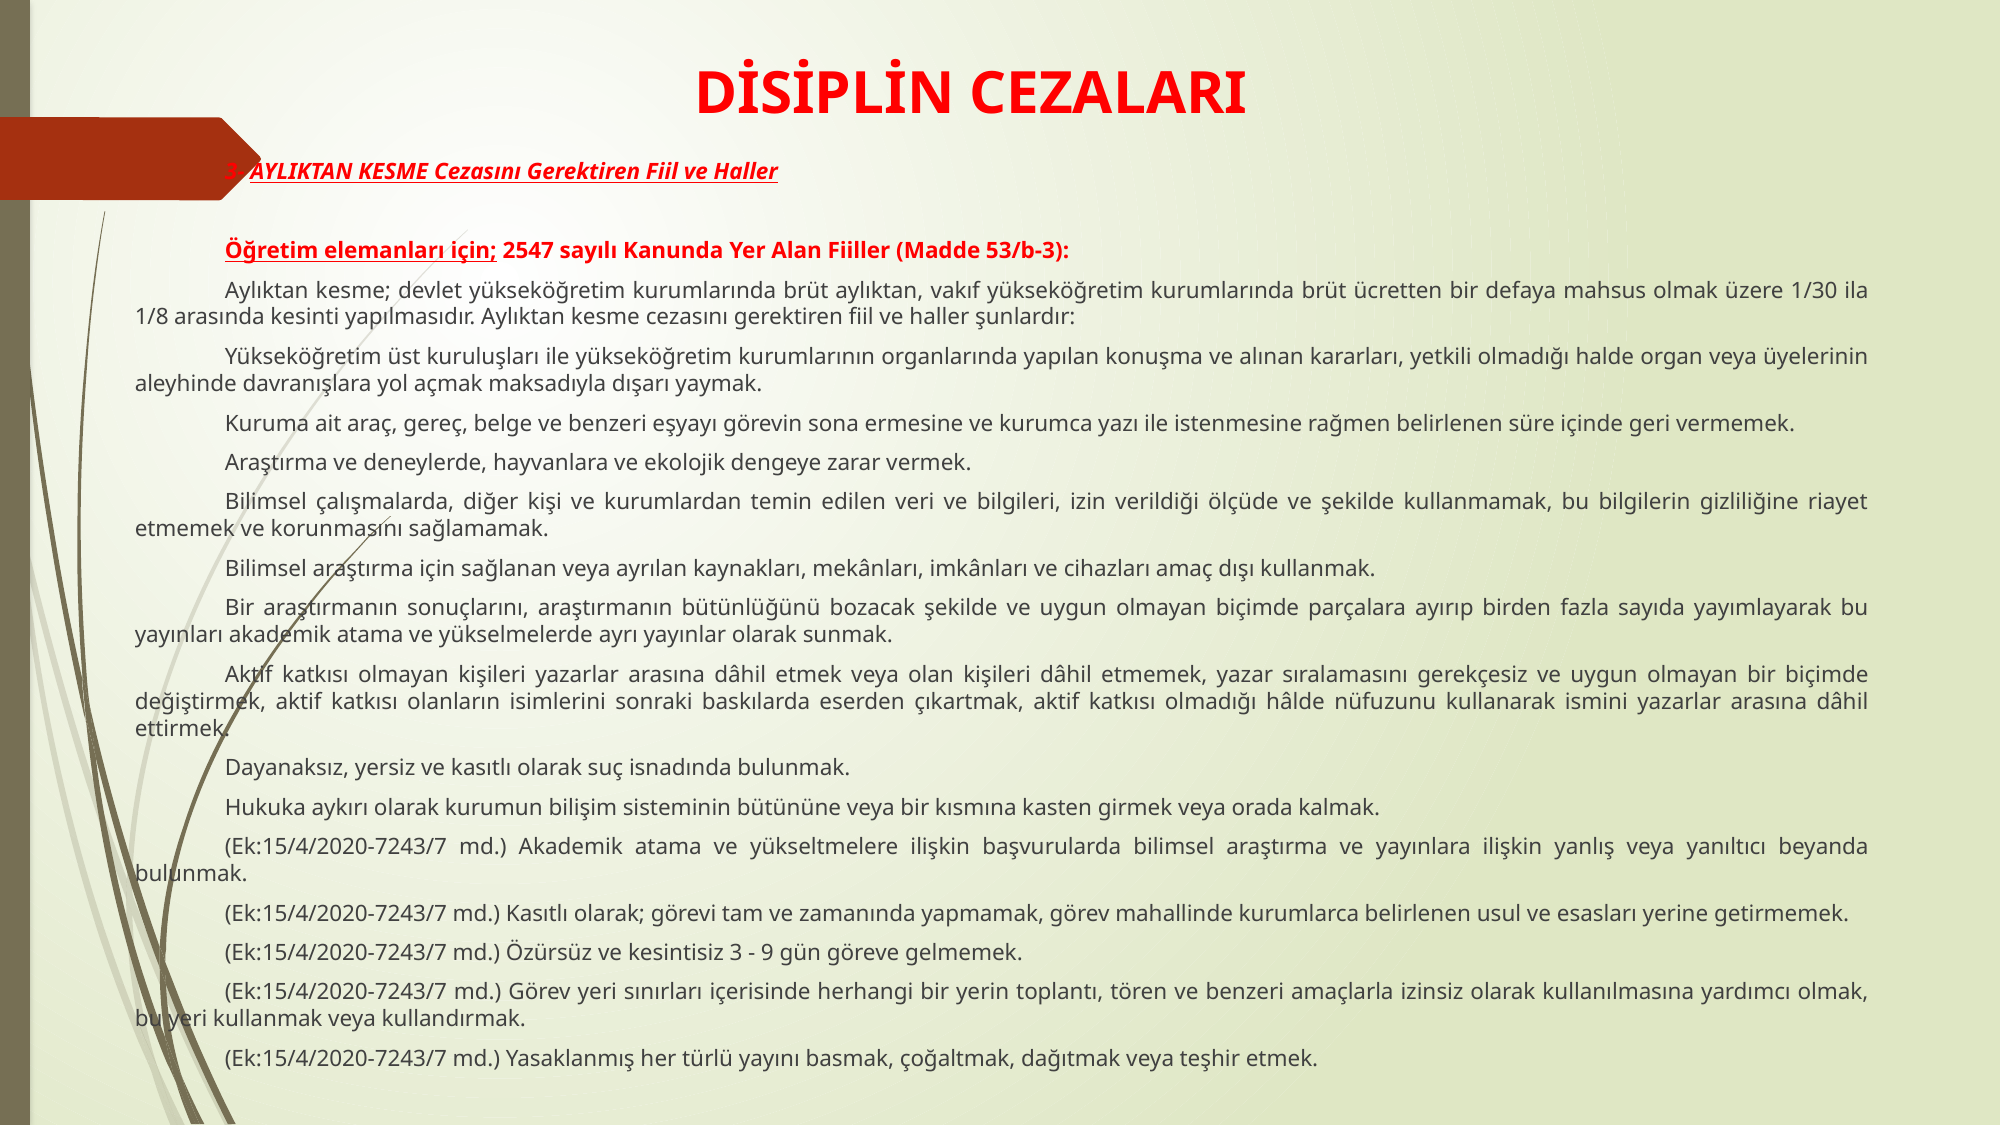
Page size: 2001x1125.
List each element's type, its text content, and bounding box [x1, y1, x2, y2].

list 3- AYLIKTAN KESME Cezasını Gerektiren Fiil ve Haller Öğretim elemanları için; 2547 sayılı Kanunda Yer Alan Fiiller (Madde 53/b-3): Aylıktan kesme; devlet yükseköğretim kurumlarında brüt aylıktan, vakıf yükseköğretim kurumlarında brüt ücretten bir defaya mahsus olmak üzere 1/30 ila 1/8 arasında kesinti yapılmasıdır. Aylıktan kesme cezasını gerektiren fiil ve haller şunlardır: Yükseköğretim üst kuruluşları ile yükseköğretim kurumlarının organlarında yapılan konuşma ve alınan kararları, yetkili olmadığı halde organ veya üyelerinin aleyhinde davranışlara yol açmak maksadıyla dışarı yaymak. Kuruma ait araç, gereç, belge ve benzeri eşyayı görevin sona ermesine ve kurumca yazı ile istenmesine rağmen belirlenen süre içinde geri vermemek. Araştırma ve deneylerde, hayvanlara ve ekolojik dengeye zarar vermek. Bilimsel çalışmalarda, diğer kişi ve kurumlardan temin edilen veri ve bilgileri, izin verildiği ölçüde ve şekilde kullanmamak, bu bilgilerin gizliliğine riayet etmemek ve korunmasını sağlamamak. Bilimsel araştırma için sağlanan veya ayrılan kaynakları, mekânları, imkânları ve cihazları amaç dışı kullanmak. Bir araştırmanın sonuçlarını, araştırmanın bütünlüğünü bozacak şekilde ve uygun olmayan biçimde parçalara ayırıp birden fazla sayıda yayımlayarak bu yayınları akademik atama ve yükselmelerde ayrı yayınlar olarak sunmak. Aktif katkısı olmayan kişileri yazarlar arasına dâhil etmek veya olan kişileri dâhil etmemek, yazar sıralamasını gerekçesiz ve uygun olmayan bir biçimde değiştirmek, aktif katkısı olanların isimlerini sonraki baskılarda eserden çıkartmak, aktif katkısı olmadığı hâlde nüfuzunu kullanarak ismini yazarlar arasına dâhil ettirmek. Dayanaksız, yersiz ve kasıtlı olarak suç isnadında bulunmak. Hukuka aykırı olarak kurumun bilişim sisteminin bütününe veya bir kısmına kasten girmek veya orada kalmak. (Ek:15/4/2020-7243/7 md.) Akademik atama ve yükseltmelere ilişkin başvurularda bilimsel araştırma ve yayınlara ilişkin yanlış veya yanıltıcı beyanda bulunmak. (Ek:15/4/2020-7243/7 md.) Kasıtlı olarak; görevi tam ve zamanında yapmamak, görev mahallinde kurumlarca belirlenen usul ve esasları yerine getirmemek. (Ek:15/4/2020-7243/7 md.) Özürsüz ve kesintisiz 3 - 9 gün göreve gelmemek. (Ek:15/4/2020-7243/7 md.) Görev yeri sınırları içerisinde herhangi bir yerin toplantı, tören ve benzeri amaçlarla izinsiz olarak kullanılmasına yardımcı olmak, bu yeri kullanmak veya kullandırmak. (Ek:15/4/2020-7243/7 md.) Yasaklanmış her türlü yayını basmak, çoğaltmak, dağıtmak veya teşhir etmek. [119, 110, 1886, 1092]
title DİSİPLİN CEZALARI [137, 48, 1805, 110]
